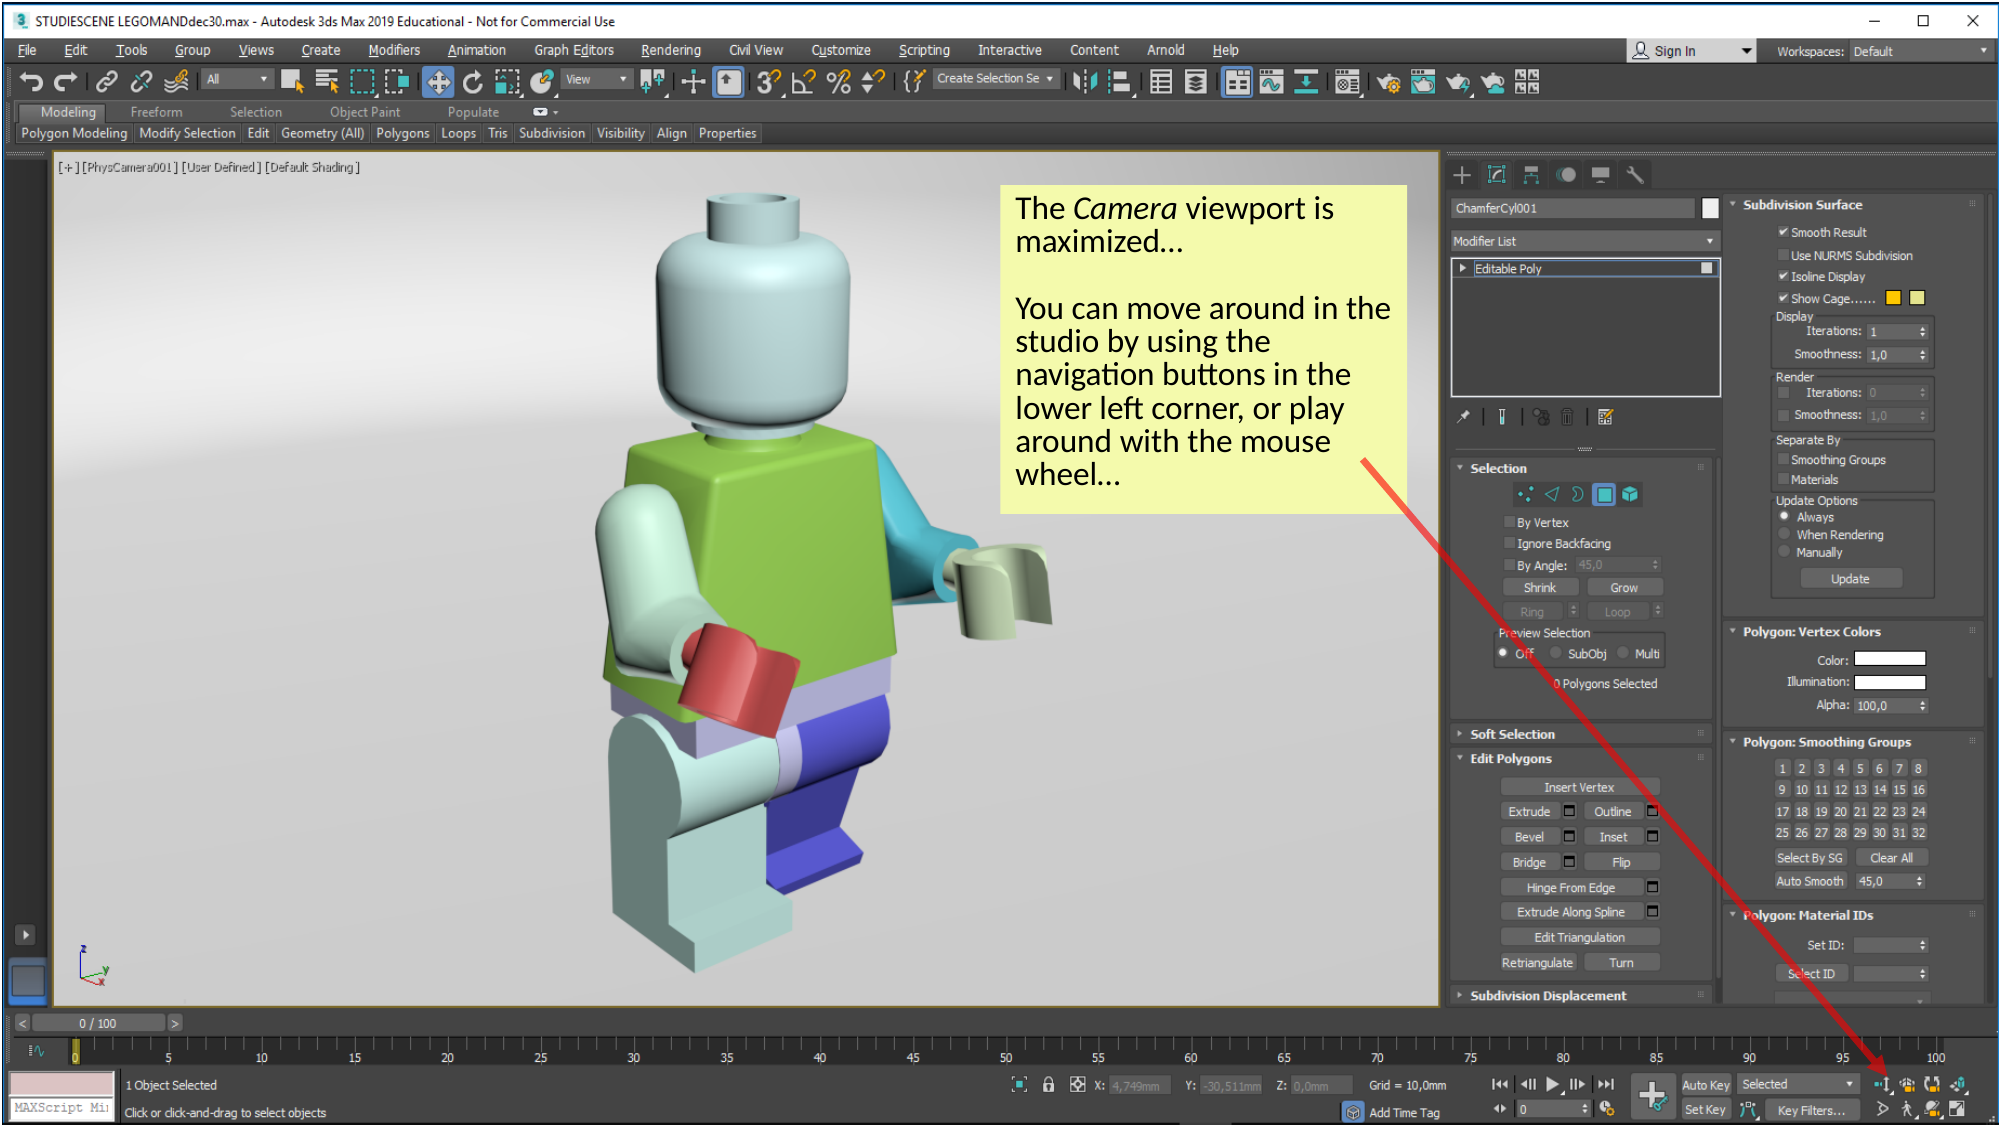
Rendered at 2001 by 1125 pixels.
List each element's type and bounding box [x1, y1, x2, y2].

picture [2, 1, 1999, 1125]
text_box [1362, 459, 1888, 1077]
